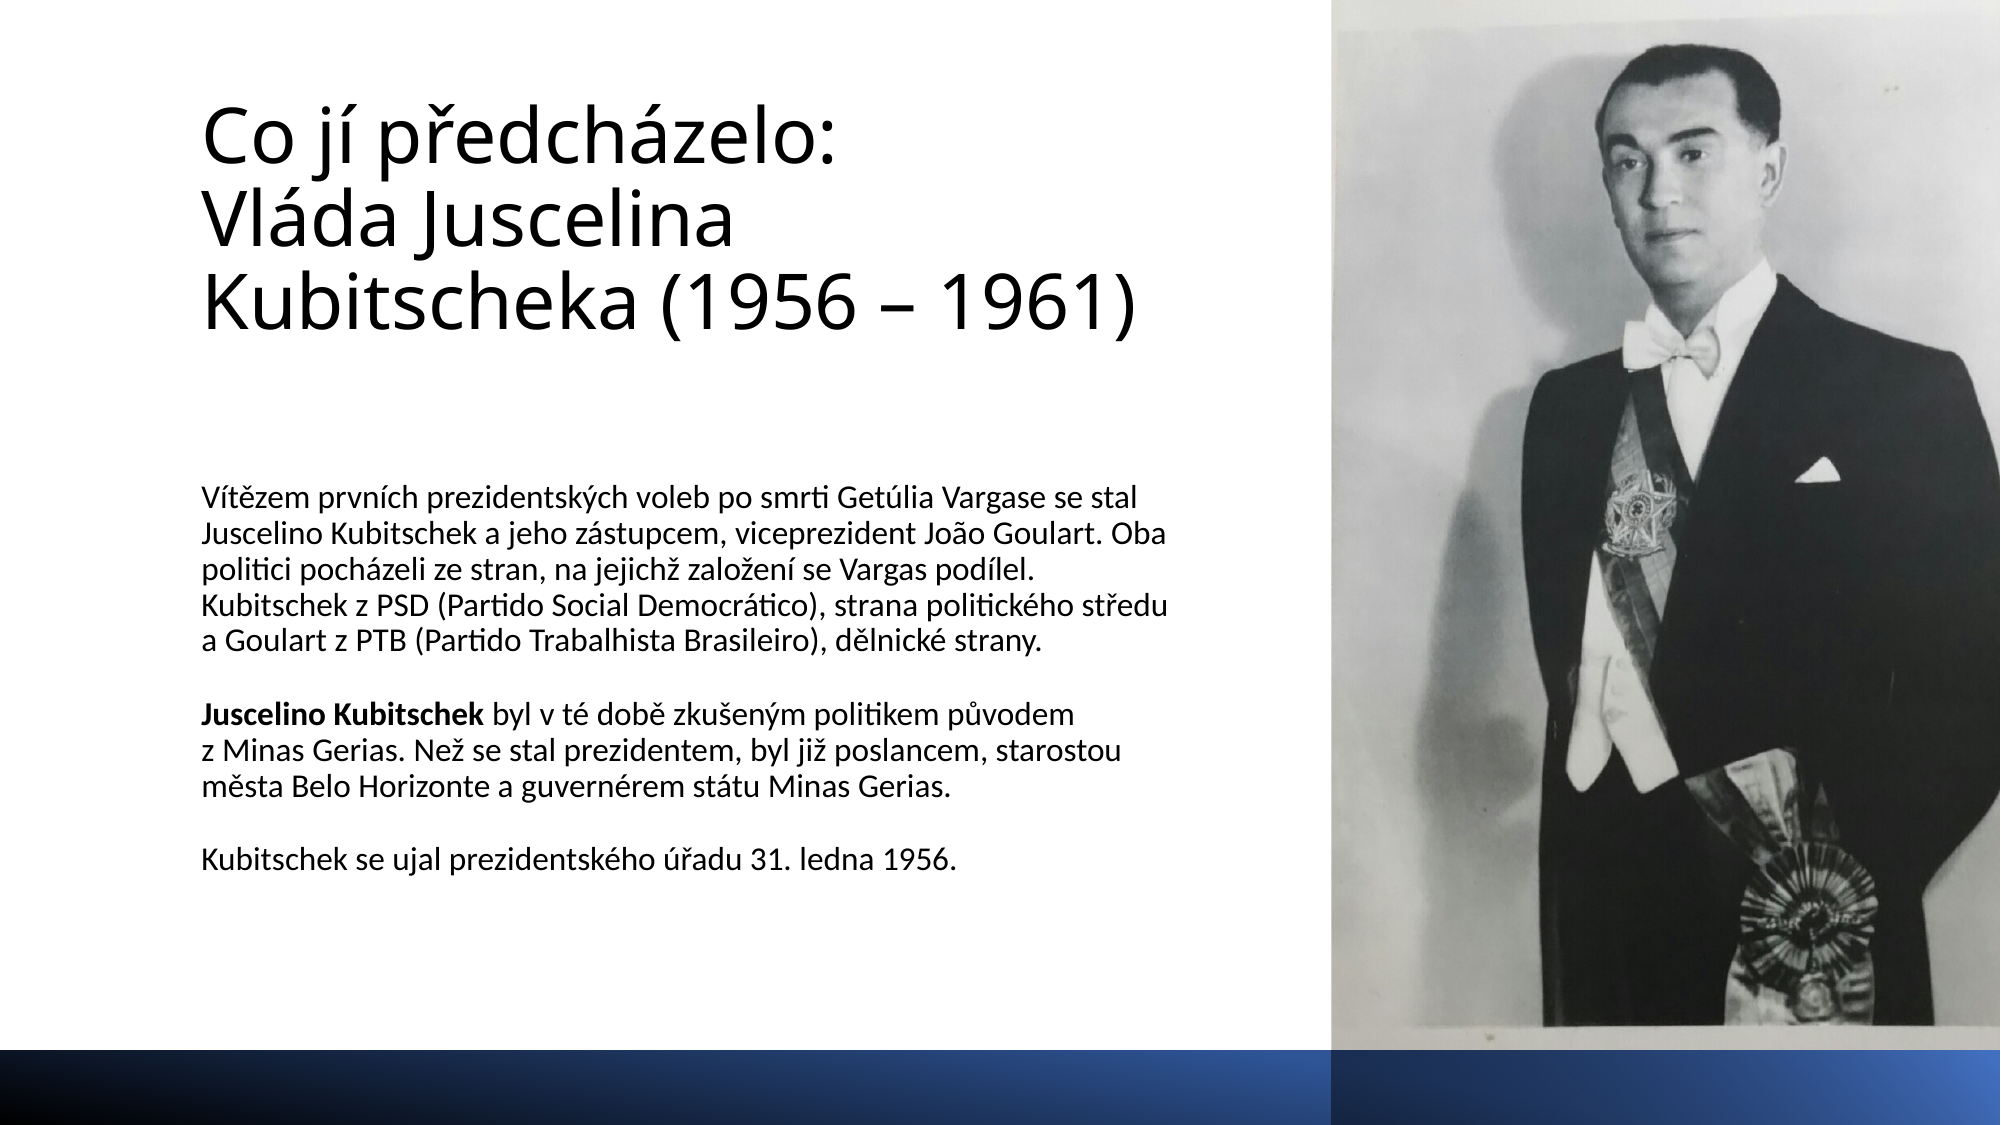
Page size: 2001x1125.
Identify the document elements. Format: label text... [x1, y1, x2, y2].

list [1331, 0, 2000, 1051]
text_box [1330, 1050, 2000, 1125]
list Vítězem prvních prezidentských voleb po smrti Getúlia Vargase se stal Juscelino Kubitschek a jeho zástupcem, viceprezident João Goulart. Oba politici pocházeli ze stran, na jejichž založení se Vargas podílel. Kubitschek z PSD (Partido Social Democrático), strana politického středu a Goulart z PTB (Partido Trabalhista Brasileiro), dělnické strany. Juscelino Kubitschek byl v té době zkušeným politikem původem z Minas Gerias. Než se stal prezidentem, byl již poslancem, starostou města Belo Horizonte a guvernérem státu Minas Gerias. Kubitschek se ujal prezidentského úřadu 31. ledna 1956. [186, 395, 1200, 975]
title Co jí předcházelo: Vláda Juscelina Kubitscheka (1956 – 1961) [186, 82, 1200, 354]
text_box [0, 1050, 1330, 1125]
text_box [0, 0, 1331, 1050]
